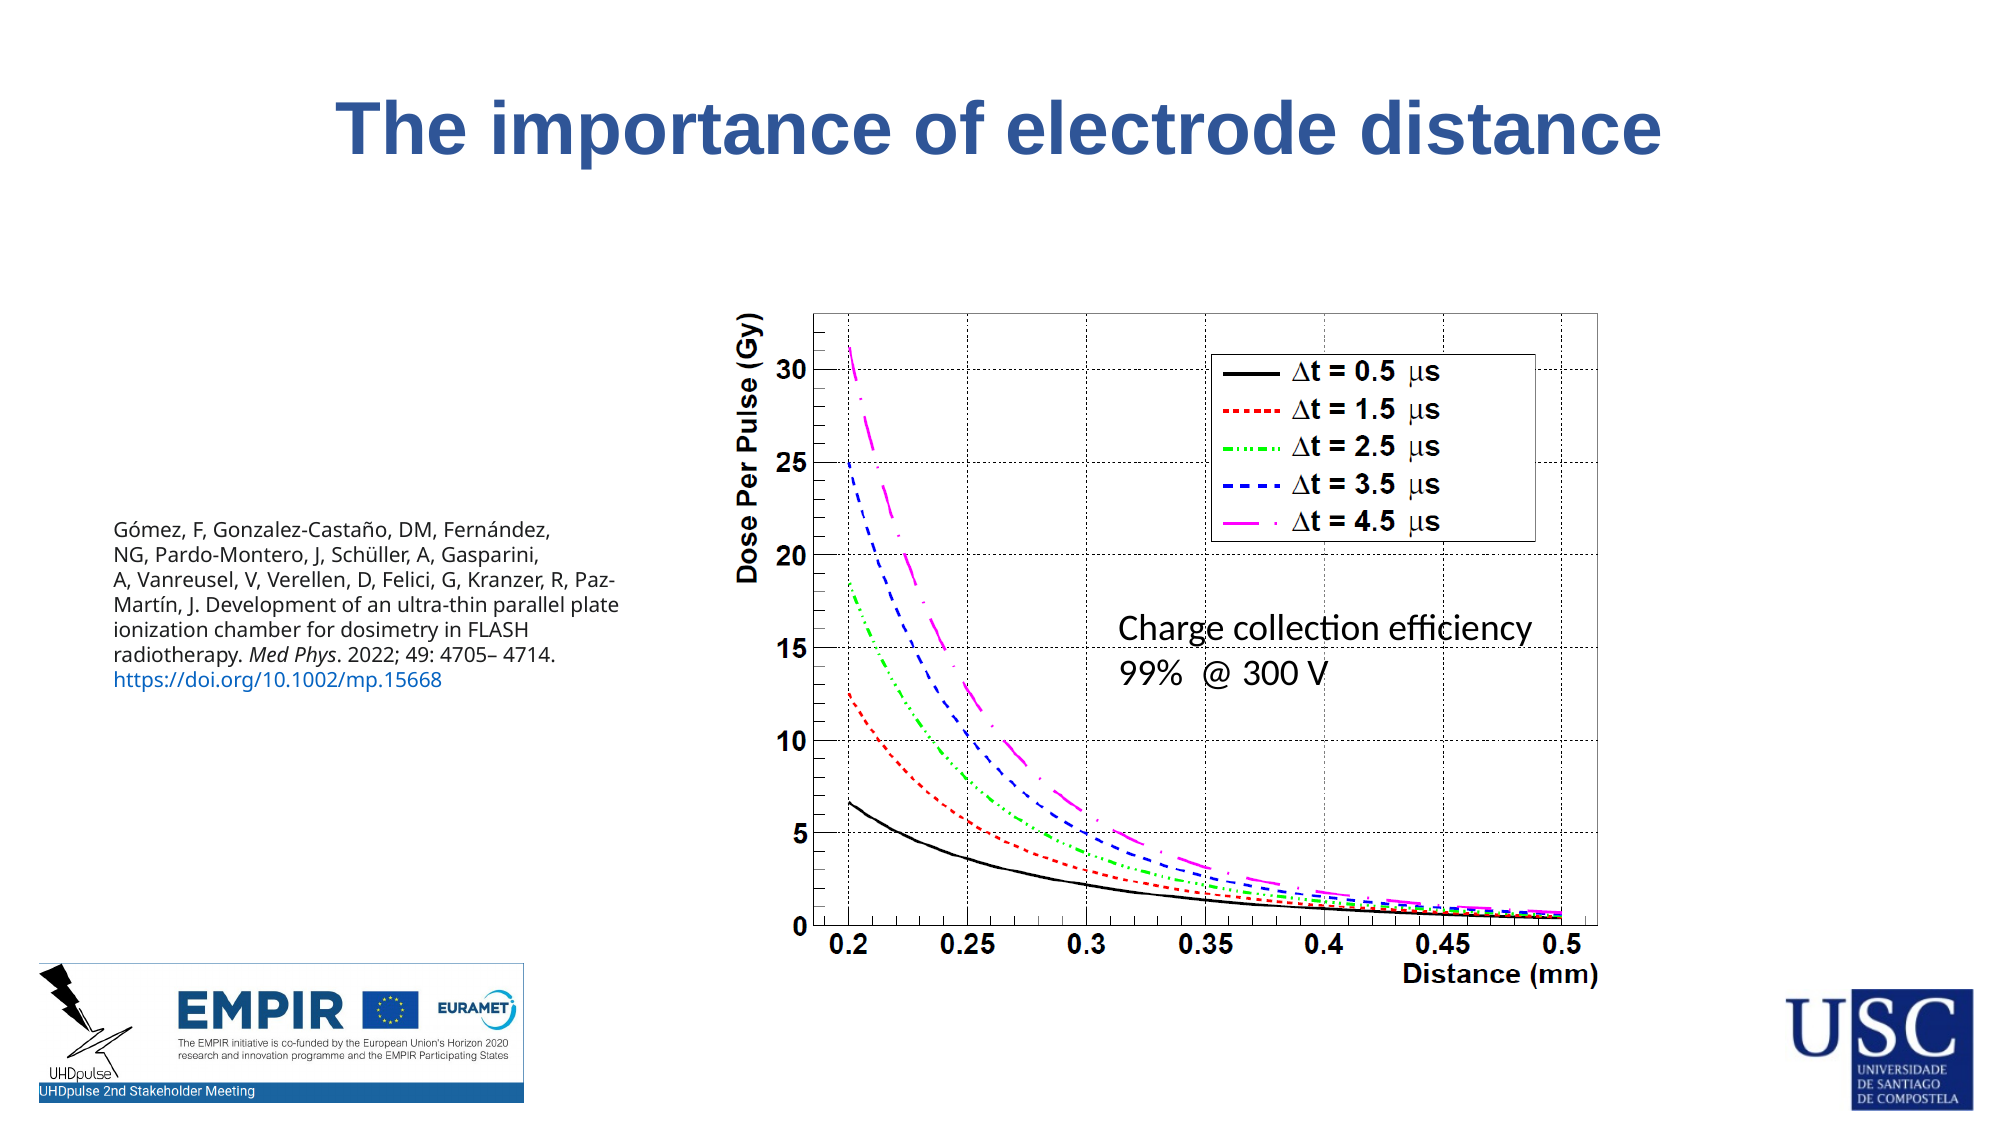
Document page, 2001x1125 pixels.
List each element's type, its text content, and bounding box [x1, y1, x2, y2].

text_box Gómez, F, Gonzalez-Castaño, DM, Fernández, NG, Pardo-Montero, J, Schüller, A, Gasparini, A, Vanreusel, V, Verellen, D, Felici, G, Kranzer, R, Paz-Martín, J. Development of an ultra-thin parallel plate ionization chamber for dosimetry in FLASH radiotherapy. Med Phys. 2022; 49: 4705– 4714. https://doi.org/10.1002/mp.15668 [98, 509, 666, 703]
picture [39, 963, 524, 1103]
picture [721, 296, 1627, 1001]
picture [1785, 989, 1974, 1111]
title The importance of electrode distance [43, 45, 1956, 179]
